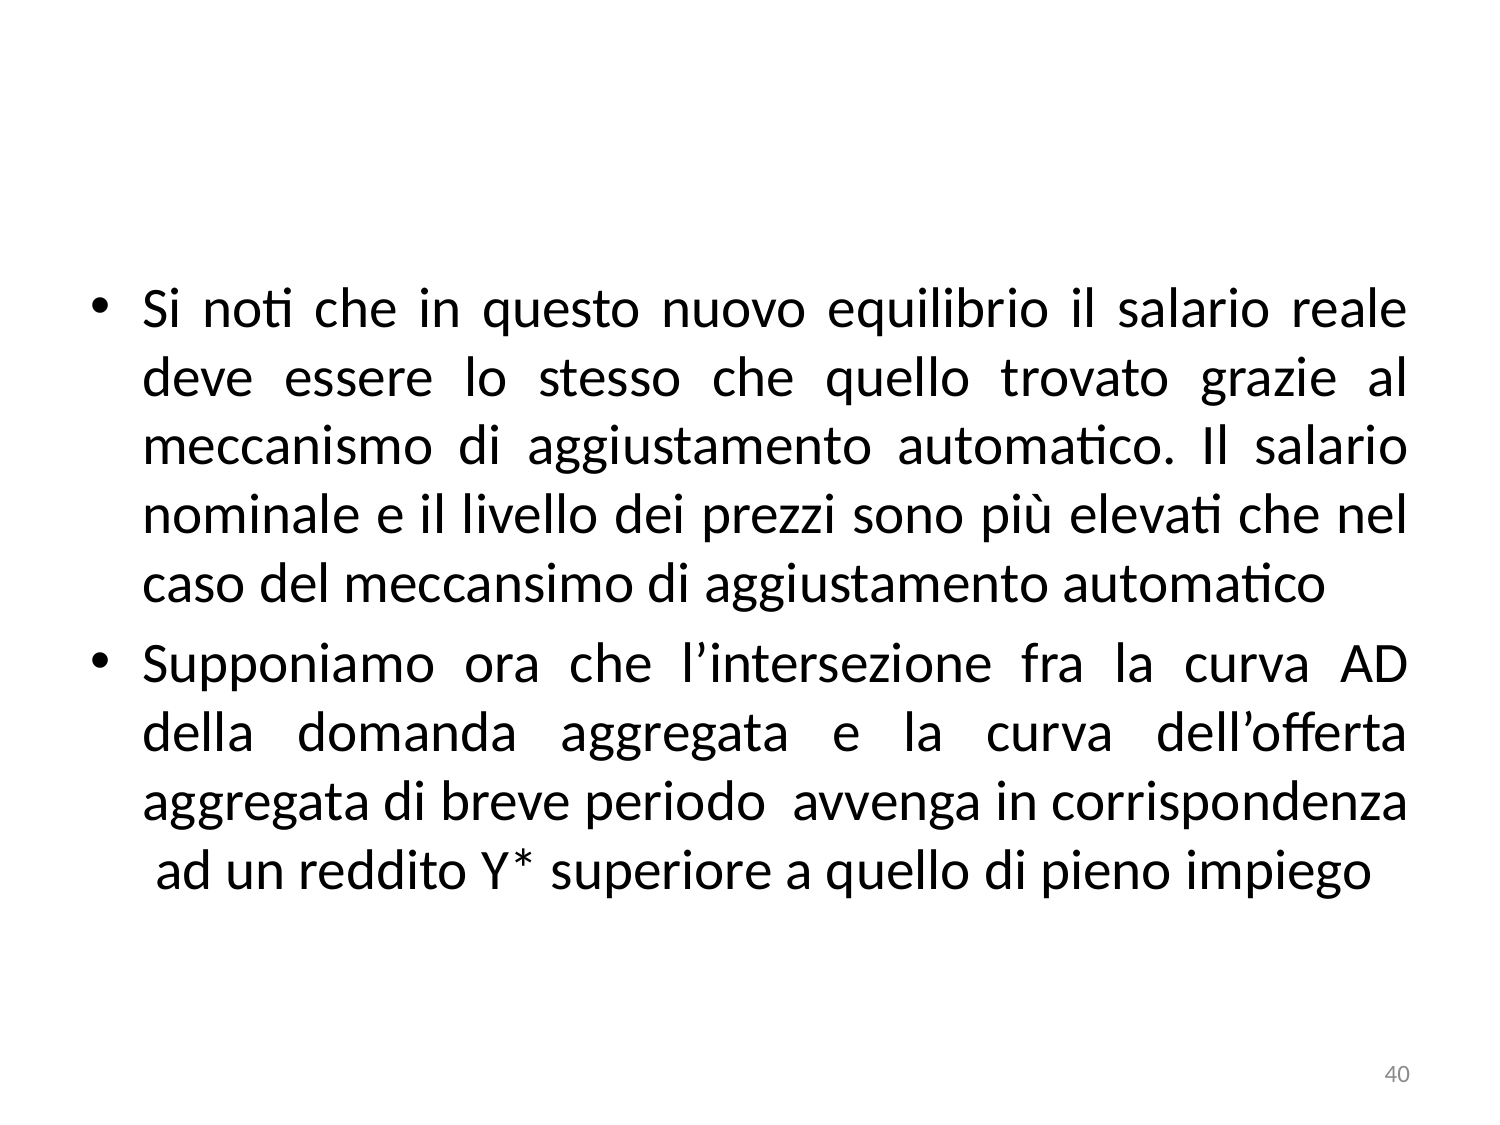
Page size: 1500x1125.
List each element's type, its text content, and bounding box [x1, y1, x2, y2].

slide_number 40 [1074, 1042, 1425, 1103]
